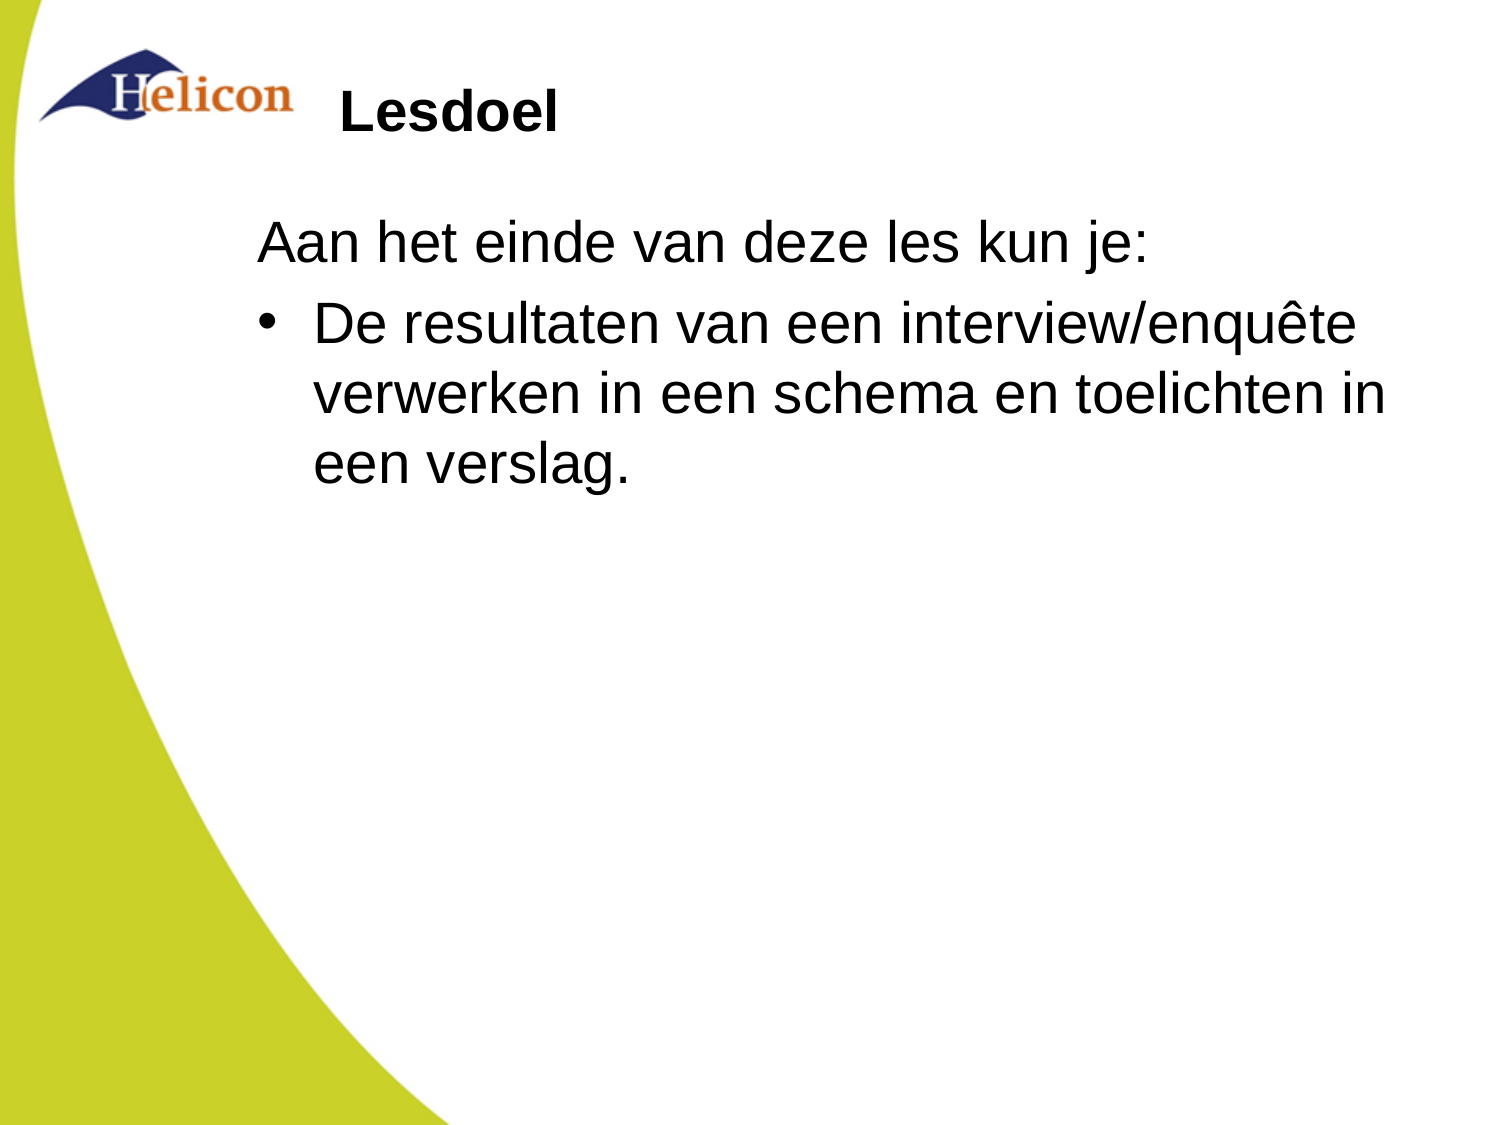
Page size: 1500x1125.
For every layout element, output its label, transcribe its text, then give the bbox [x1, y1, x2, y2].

picture [0, 0, 1500, 1125]
list Aan het einde van deze les kun je: De resultaten van een interview/enquête verwerken in een schema en toelichten in een verslag. [242, 196, 1425, 1005]
title Lesdoel [324, 54, 1415, 161]
